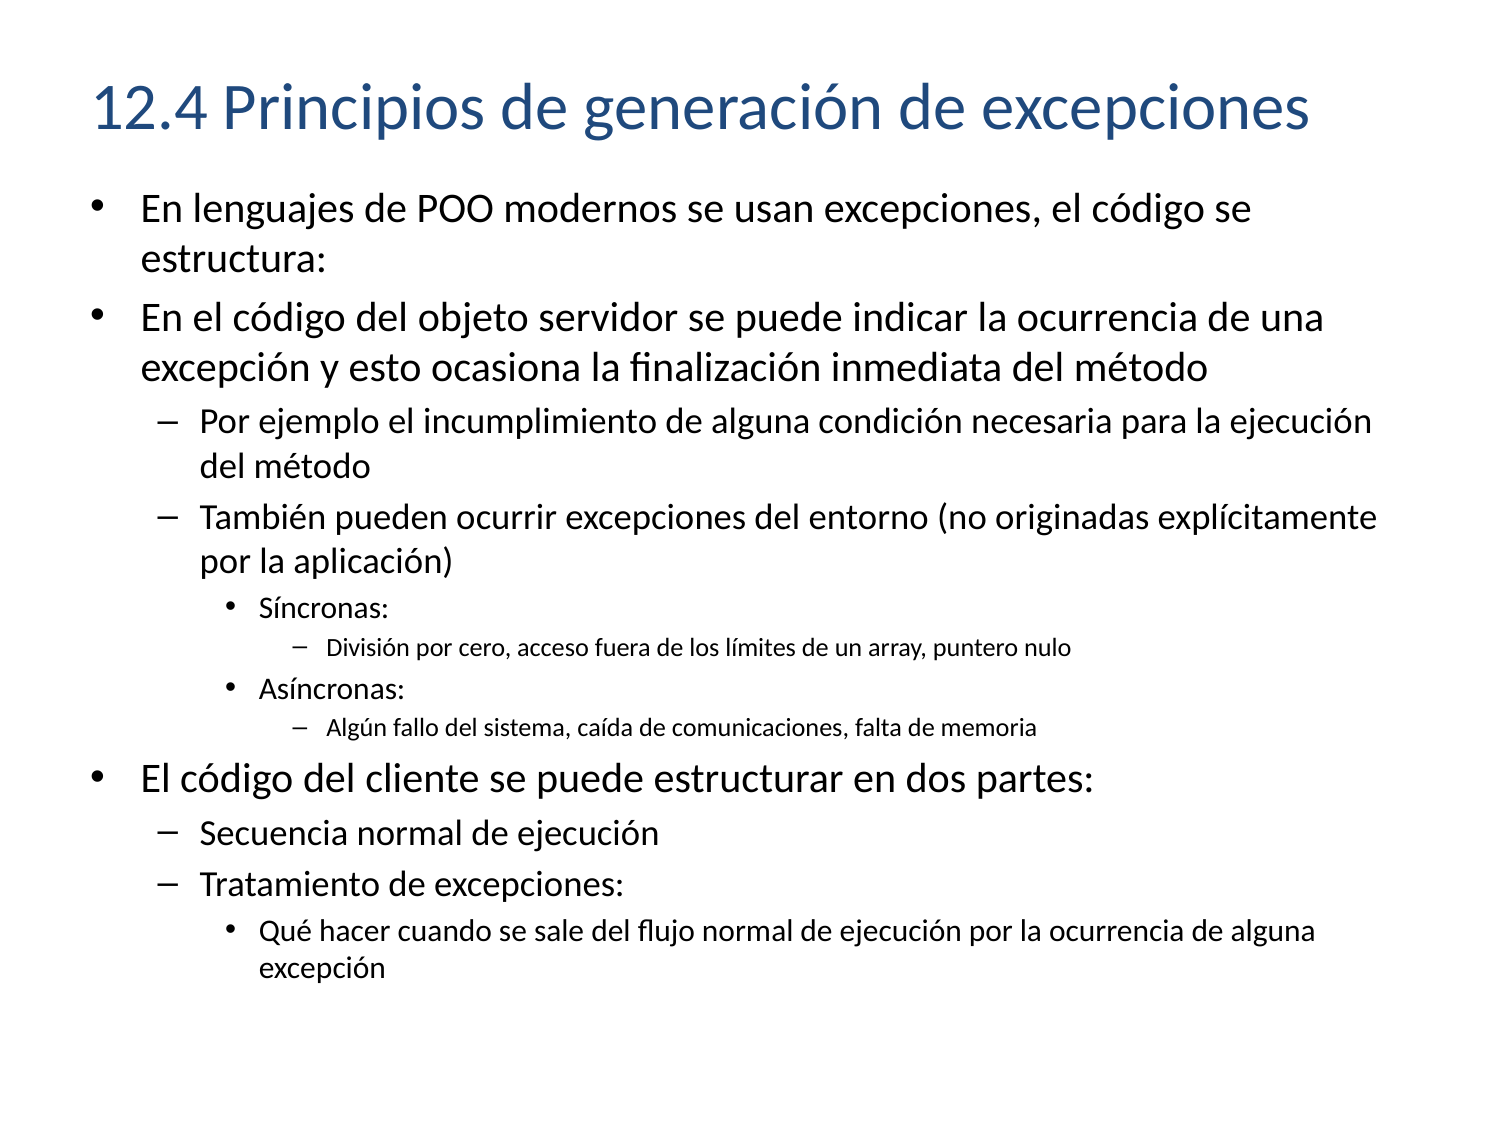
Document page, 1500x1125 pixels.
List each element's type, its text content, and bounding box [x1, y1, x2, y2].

title 12.4 Principios de generación de excepciones [75, 45, 1425, 161]
list En lenguajes de POO modernos se usan excepciones, el código se estructura: En el código del objeto servidor se puede indicar la ocurrencia de una excepción y esto ocasiona la finalización inmediata del método Por ejemplo el incumplimiento de alguna condición necesaria para la ejecución del método También pueden ocurrir excepciones del entorno (no originadas explícitamente por la aplicación) Síncronas: División por cero, acceso fuera de los límites de un array, puntero nulo Asíncronas: Algún fallo del sistema, caída de comunicaciones, falta de memoria El código del cliente se puede estructurar en dos partes: Secuencia normal de ejecución Tratamiento de excepciones: Qué hacer cuando se sale del flujo normal de ejecución por la ocurrencia de alguna excepción [75, 172, 1425, 1005]
